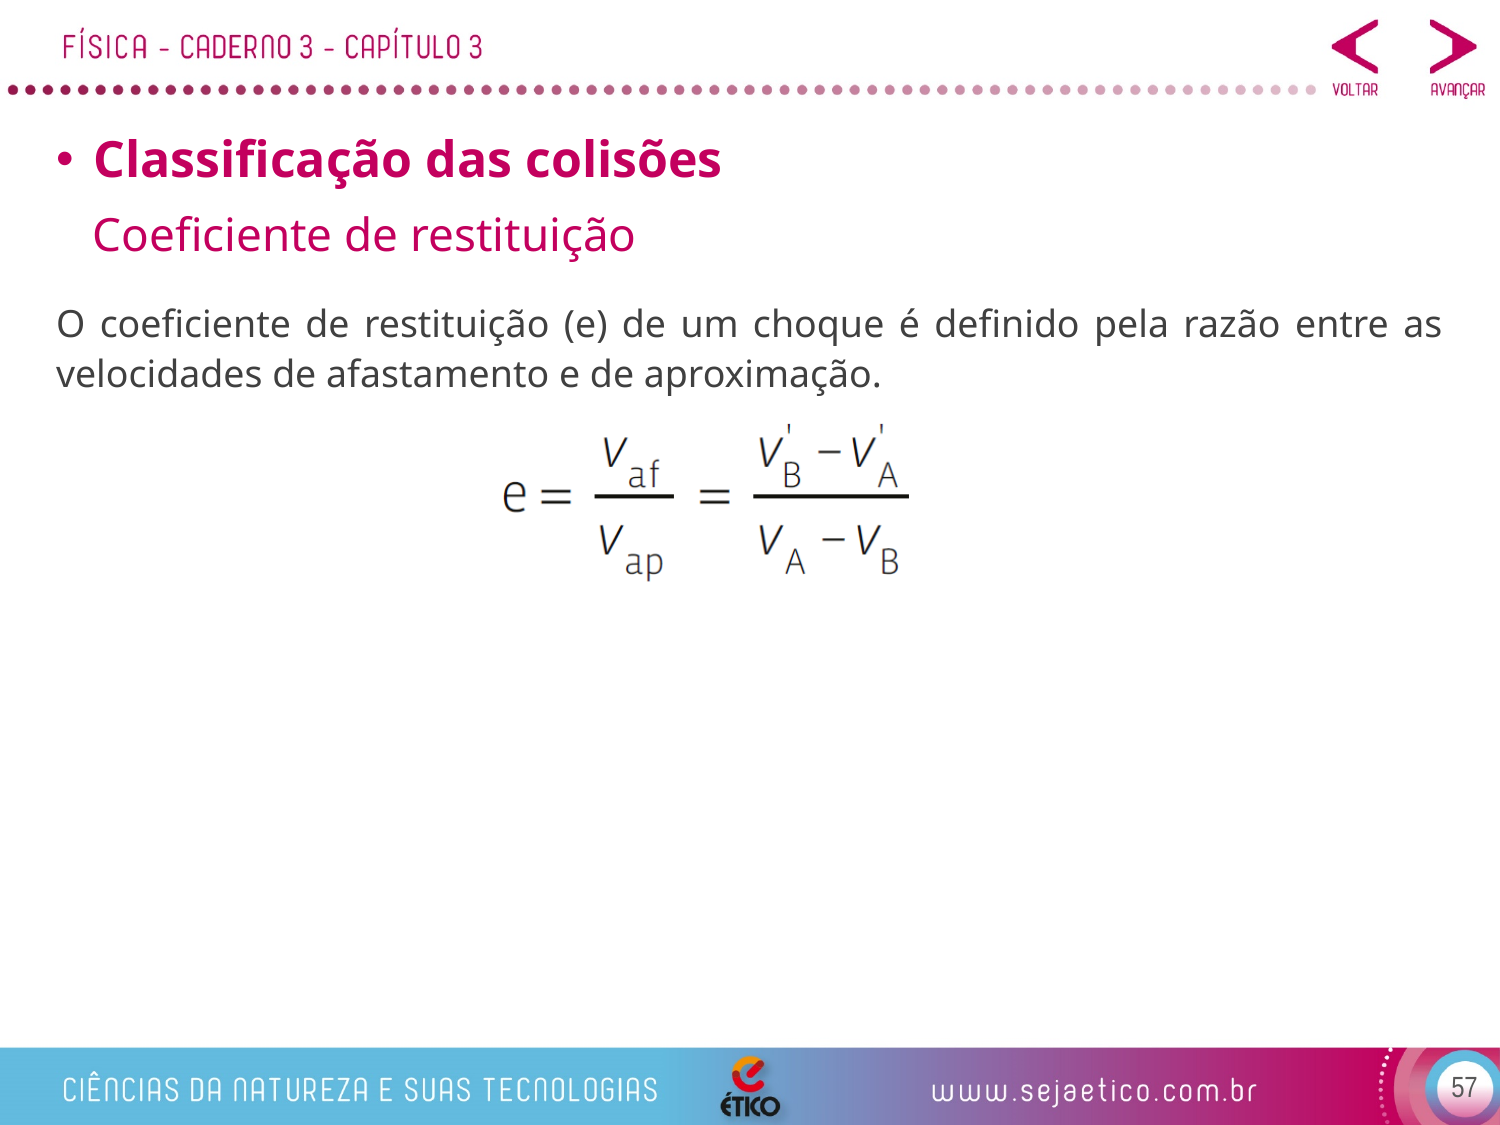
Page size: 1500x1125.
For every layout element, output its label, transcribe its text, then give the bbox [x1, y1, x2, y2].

text_box Coeficiente de restituição [78, 198, 1333, 269]
text_box O coeficiente de restituição (e) de um choque é definido pela razão entre as velocidades de afastamento e de aproximação. [41, 287, 1459, 403]
text_box Classificação das colisões [41, 127, 1459, 287]
text_box Classificação das colisões [41, 403, 1459, 1019]
picture [0, 0, 1500, 1125]
